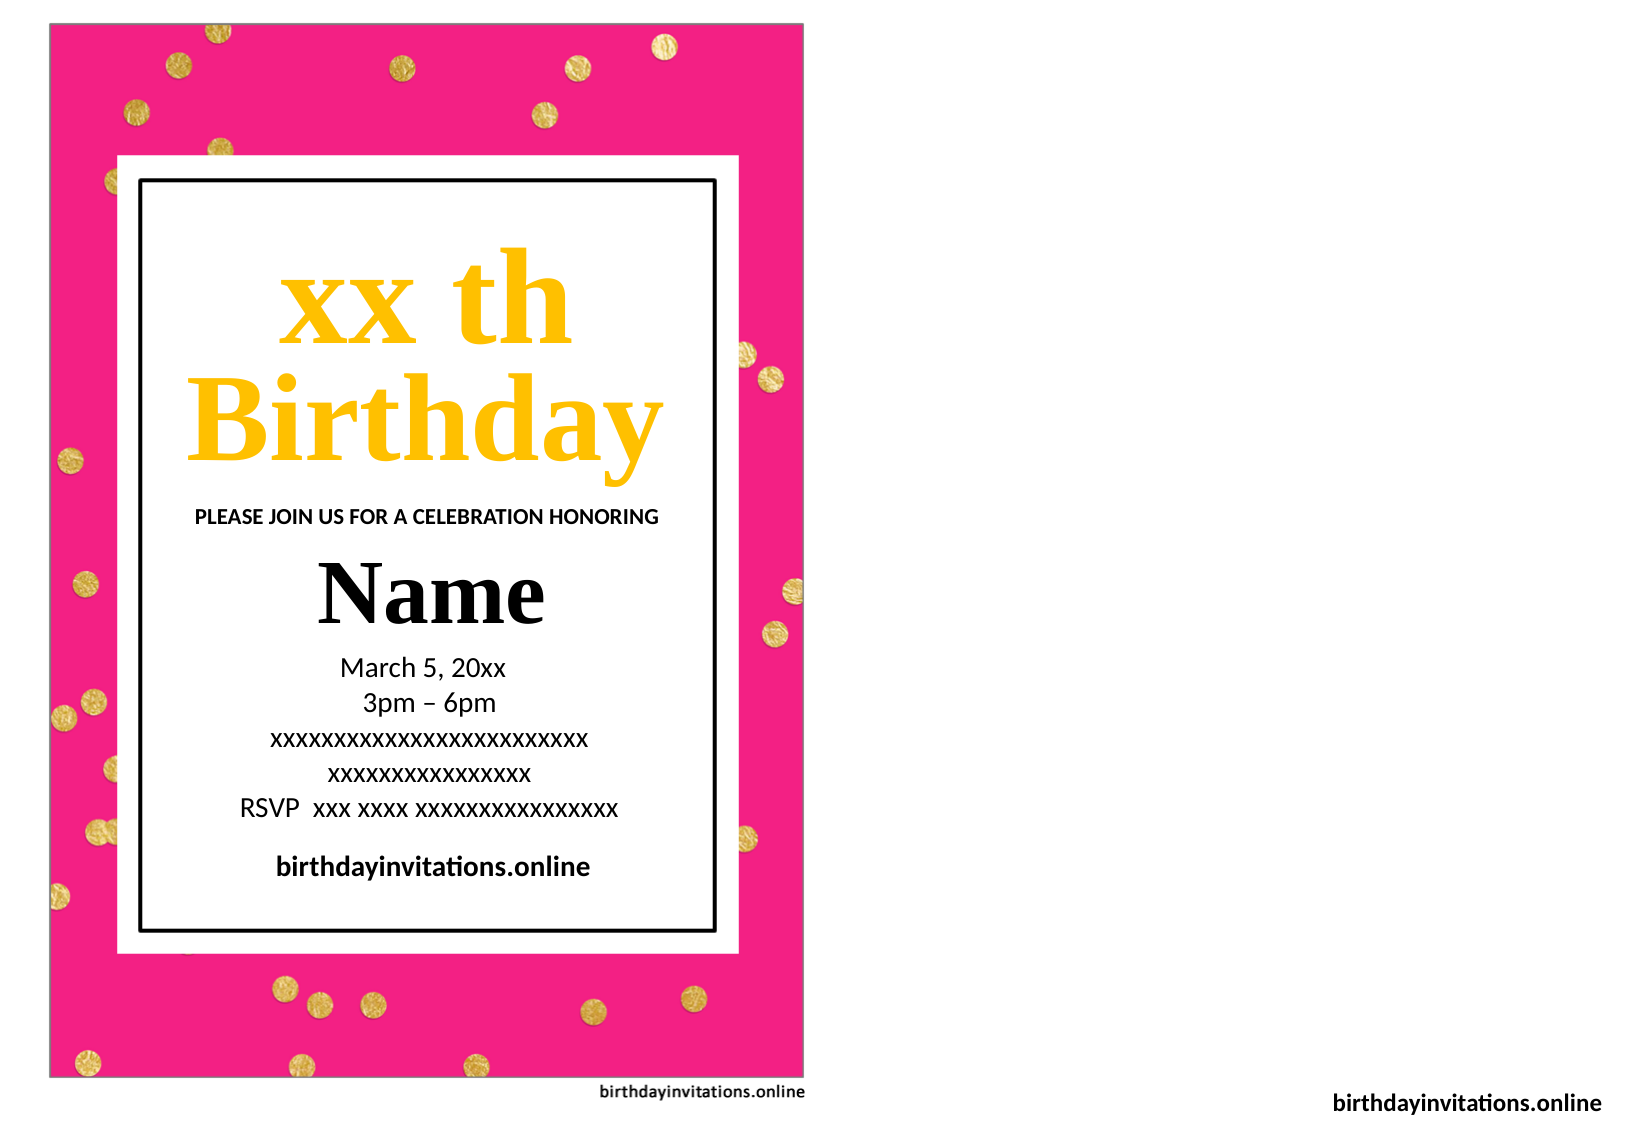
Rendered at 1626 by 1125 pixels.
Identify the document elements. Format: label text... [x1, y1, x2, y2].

text_box birthdayinvitations.online [1317, 1079, 1618, 1125]
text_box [27, 9, 826, 1103]
